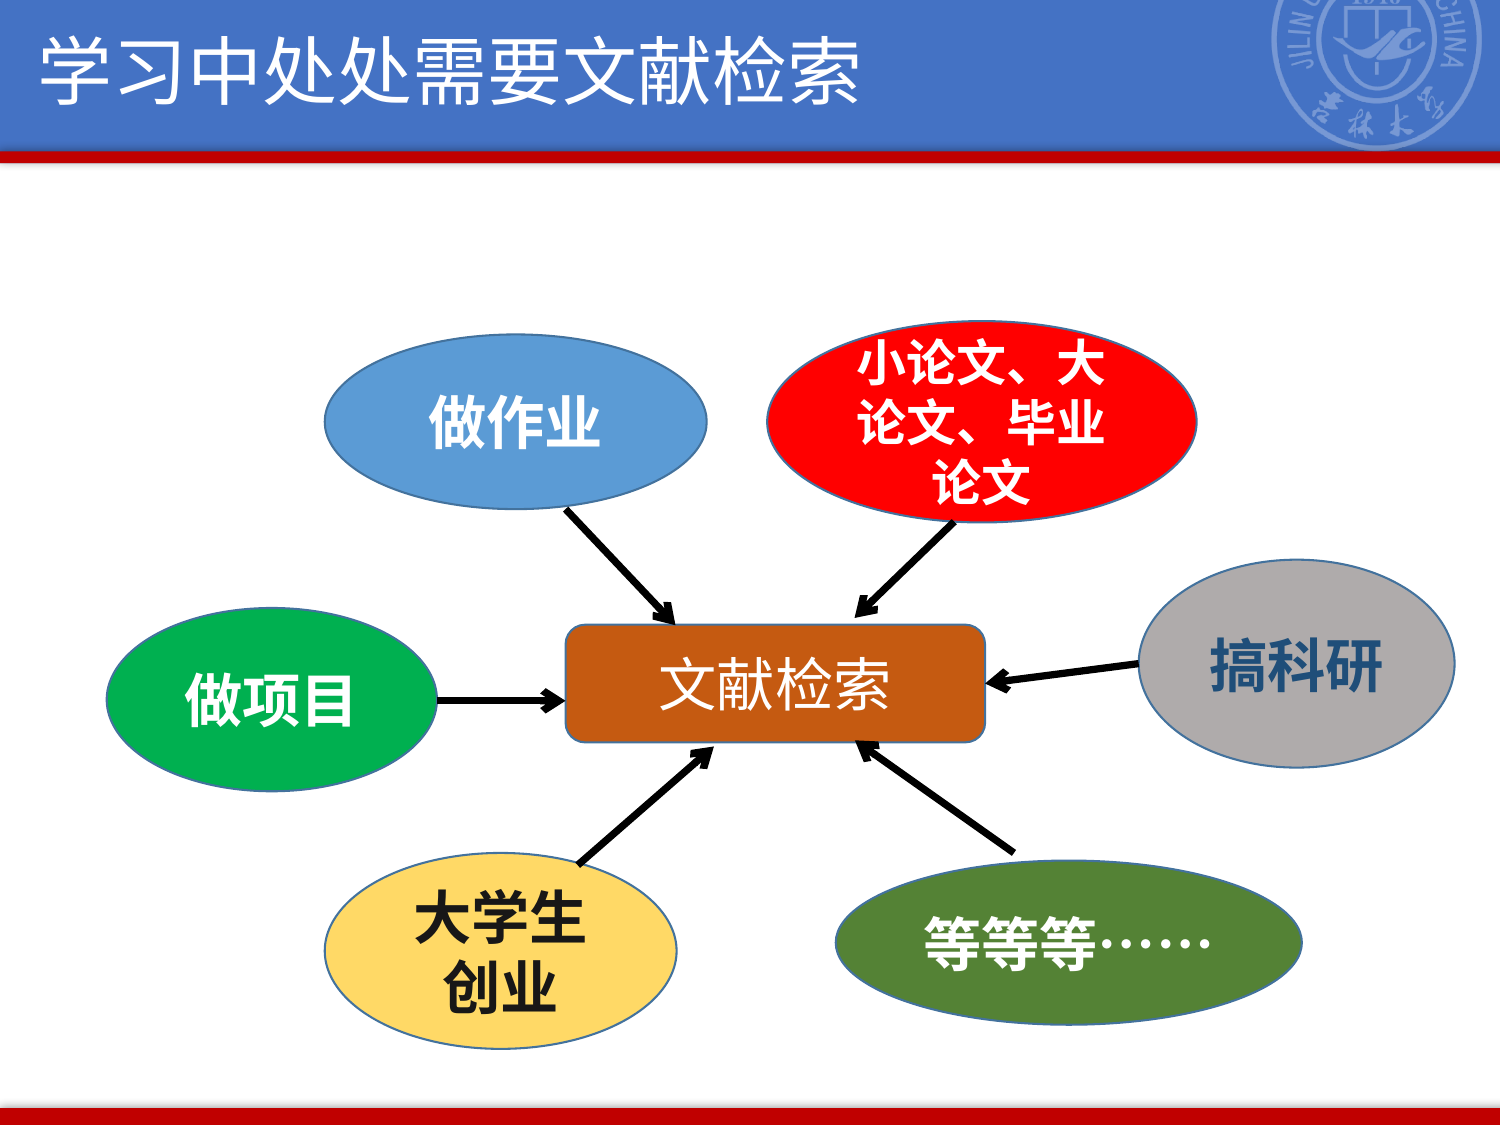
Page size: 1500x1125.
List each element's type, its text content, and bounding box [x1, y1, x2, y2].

text_box 做作业 [323, 333, 708, 511]
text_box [854, 740, 1015, 853]
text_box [565, 509, 676, 626]
text_box 小论文、大论文、毕业论文 [766, 320, 1198, 524]
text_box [854, 521, 955, 618]
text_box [577, 746, 714, 866]
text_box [985, 663, 1139, 684]
text_box 等等等…… [834, 859, 1303, 1026]
text_box 大学生创业 [323, 851, 678, 1050]
text_box 搞科研 [1137, 558, 1456, 769]
text_box 做项目 [105, 606, 438, 793]
text_box 文献检索 [564, 623, 987, 744]
picture [1198, 0, 1500, 204]
title 学习中处处需要文献检索 [22, 14, 1317, 137]
